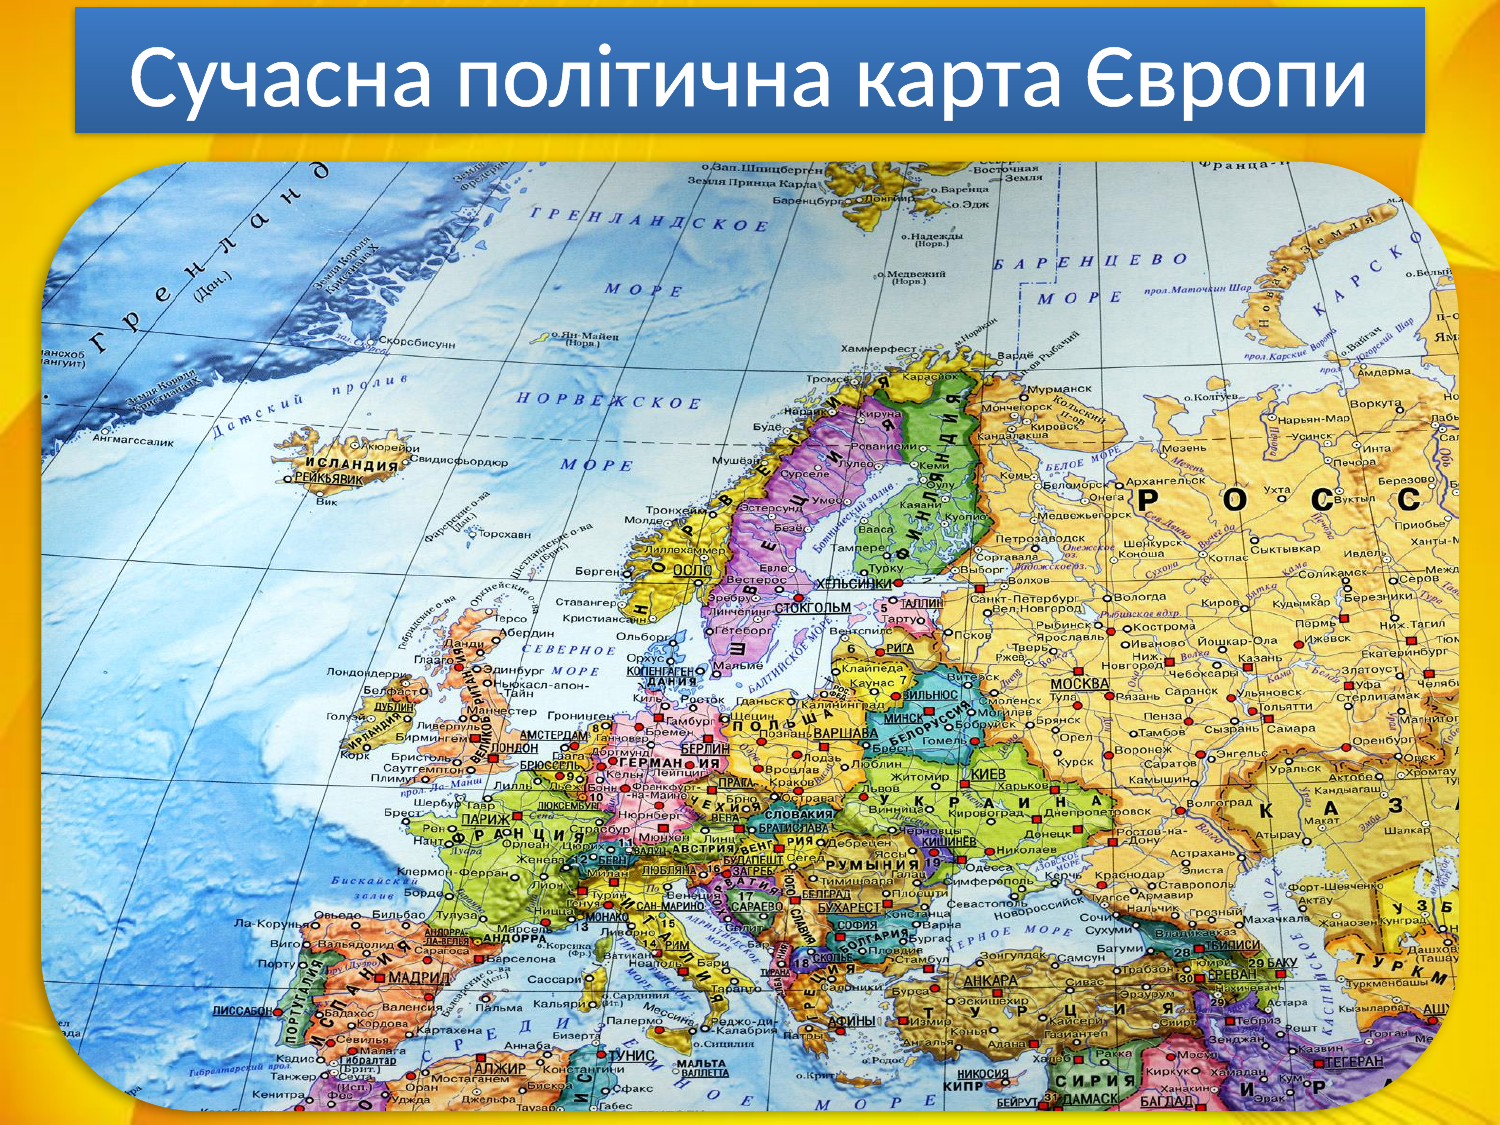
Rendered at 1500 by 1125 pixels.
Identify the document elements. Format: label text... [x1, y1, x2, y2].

title Сучасна політична карта Європи [75, 7, 1425, 133]
picture [0, 0, 1500, 1125]
